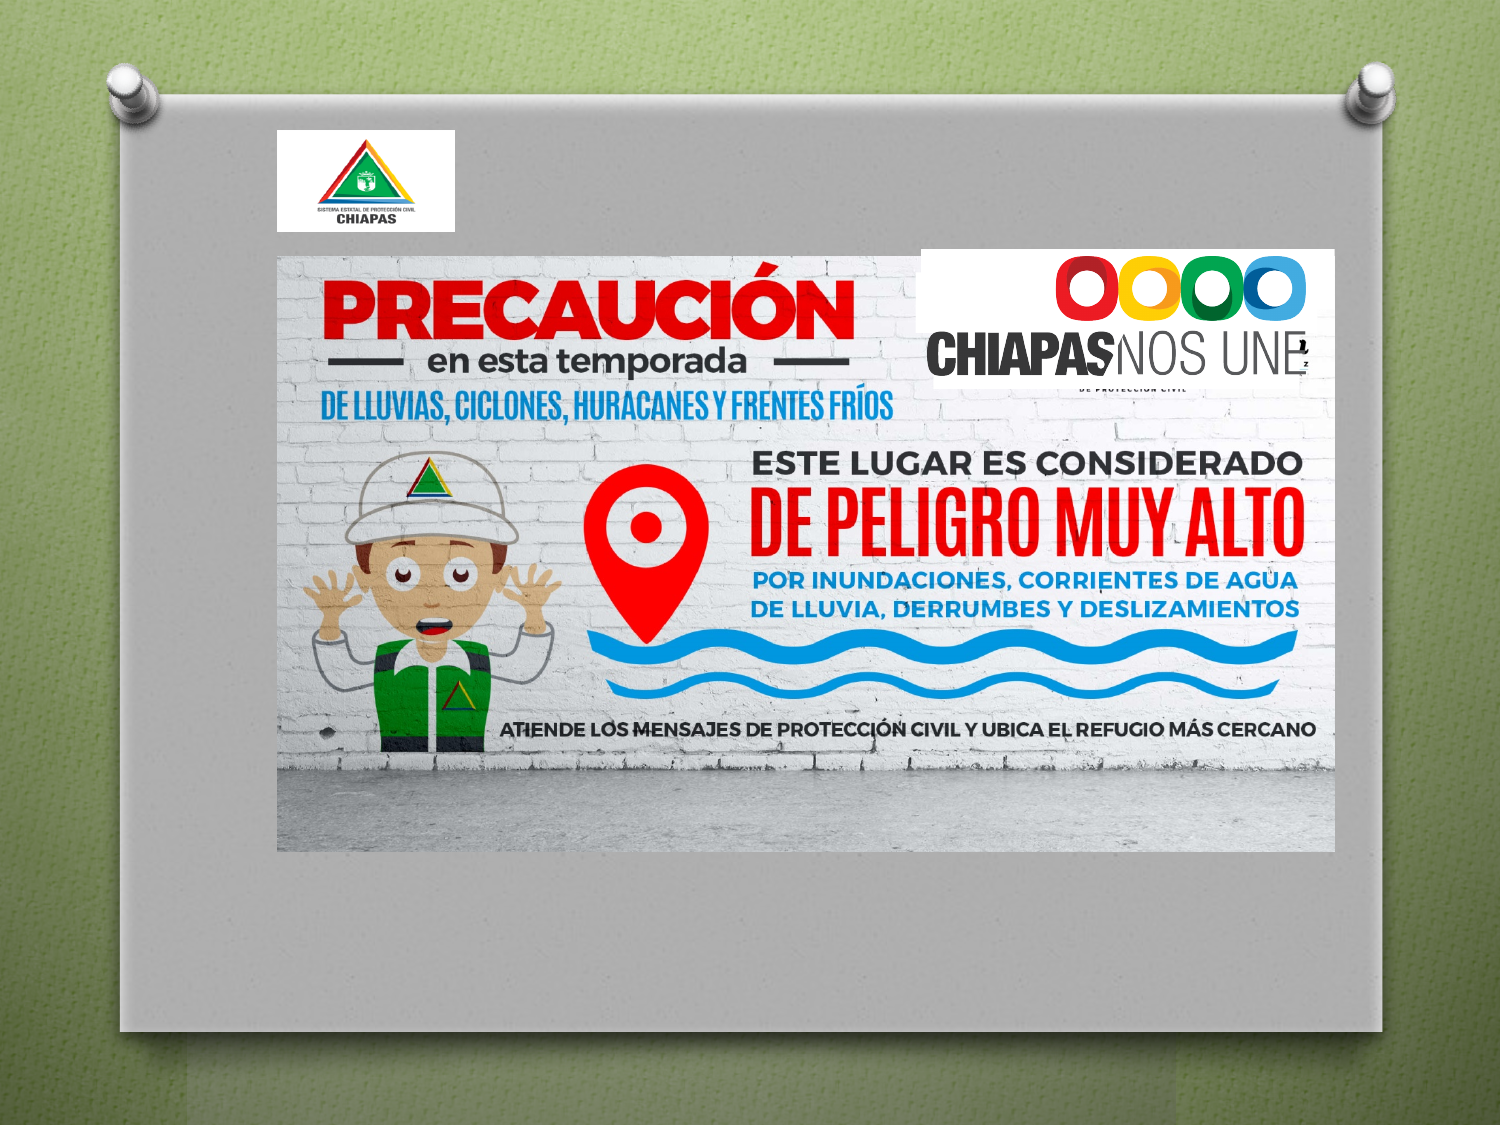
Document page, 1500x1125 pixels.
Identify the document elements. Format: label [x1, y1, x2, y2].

text_box [921, 249, 1335, 256]
picture [277, 129, 455, 232]
picture [75, 29, 198, 153]
picture [277, 256, 1335, 852]
picture [1317, 35, 1439, 156]
